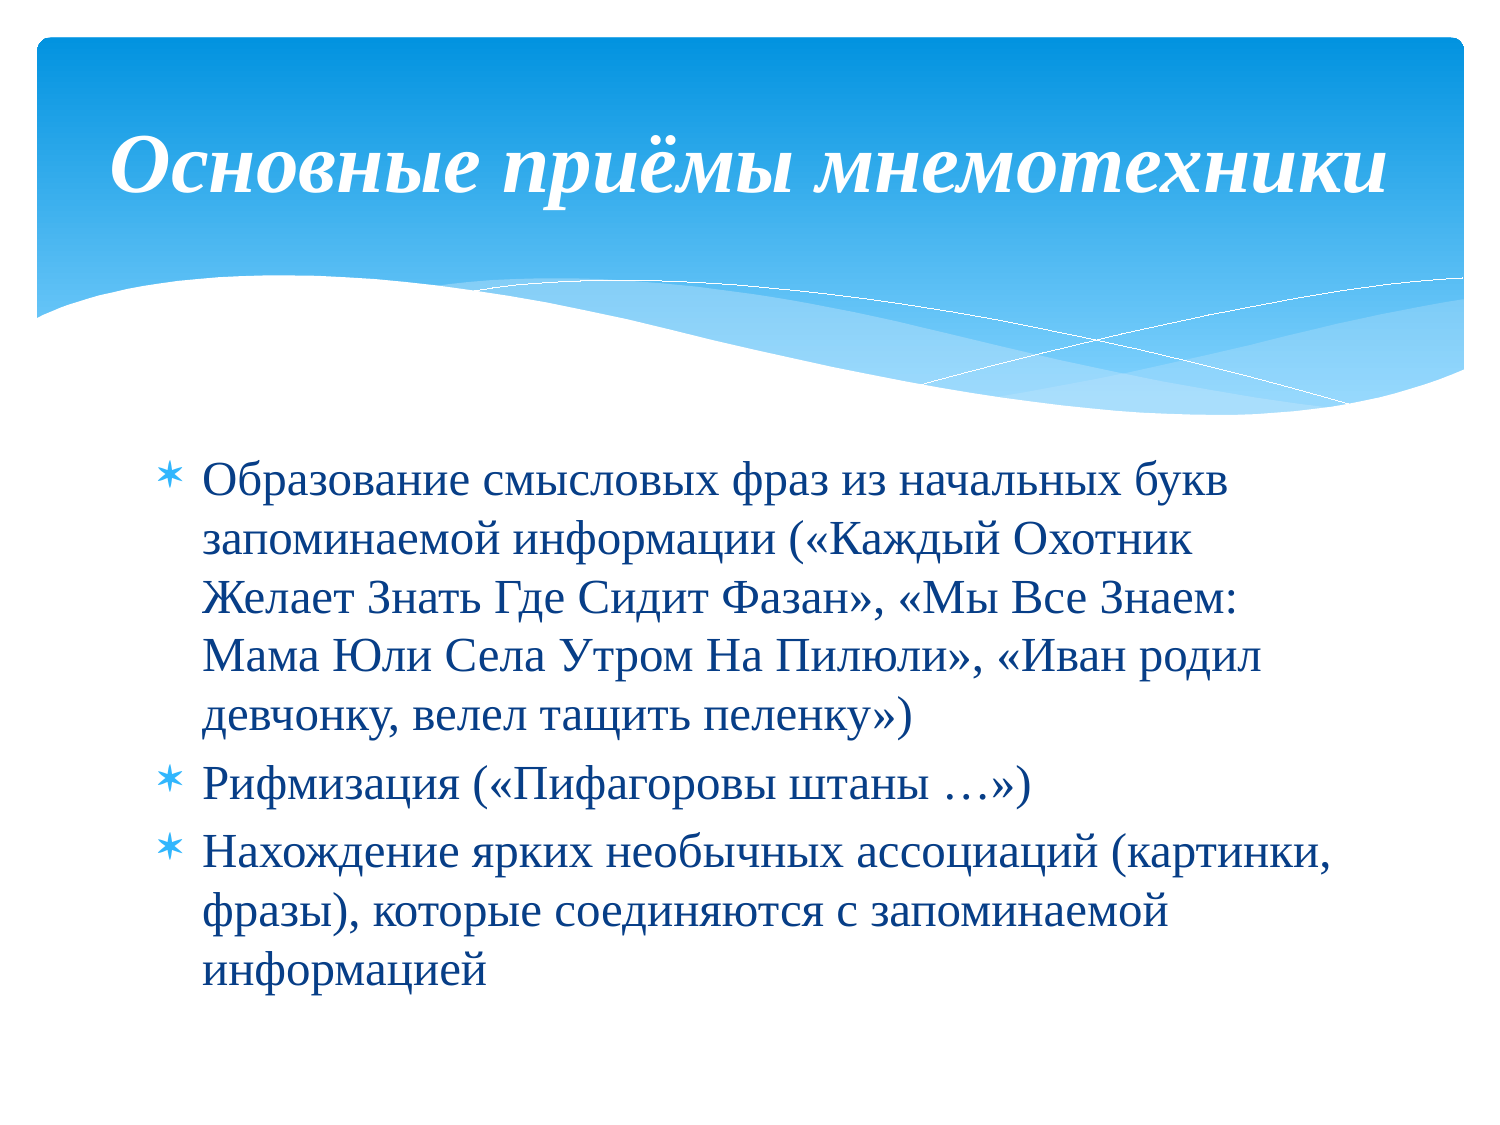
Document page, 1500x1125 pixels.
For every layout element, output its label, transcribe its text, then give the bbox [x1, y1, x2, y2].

list Образование смысловых фраз из начальных букв запоминаемой информации («Каждый Охотник Желает Знать Где Сидит Фазан», «Мы Все Знаем: Мама Юли Села Утром На Пилюли», «Иван родил девчонку, велел тащить пеленку») Рифмизация («Пифагоровы штаны …») Нахождение ярких необычных ассоциаций (картинки, фразы), которые соединяются с запоминаемой информацией [143, 438, 1359, 1005]
title Основные приёмы мнемотехники [75, 55, 1425, 261]
